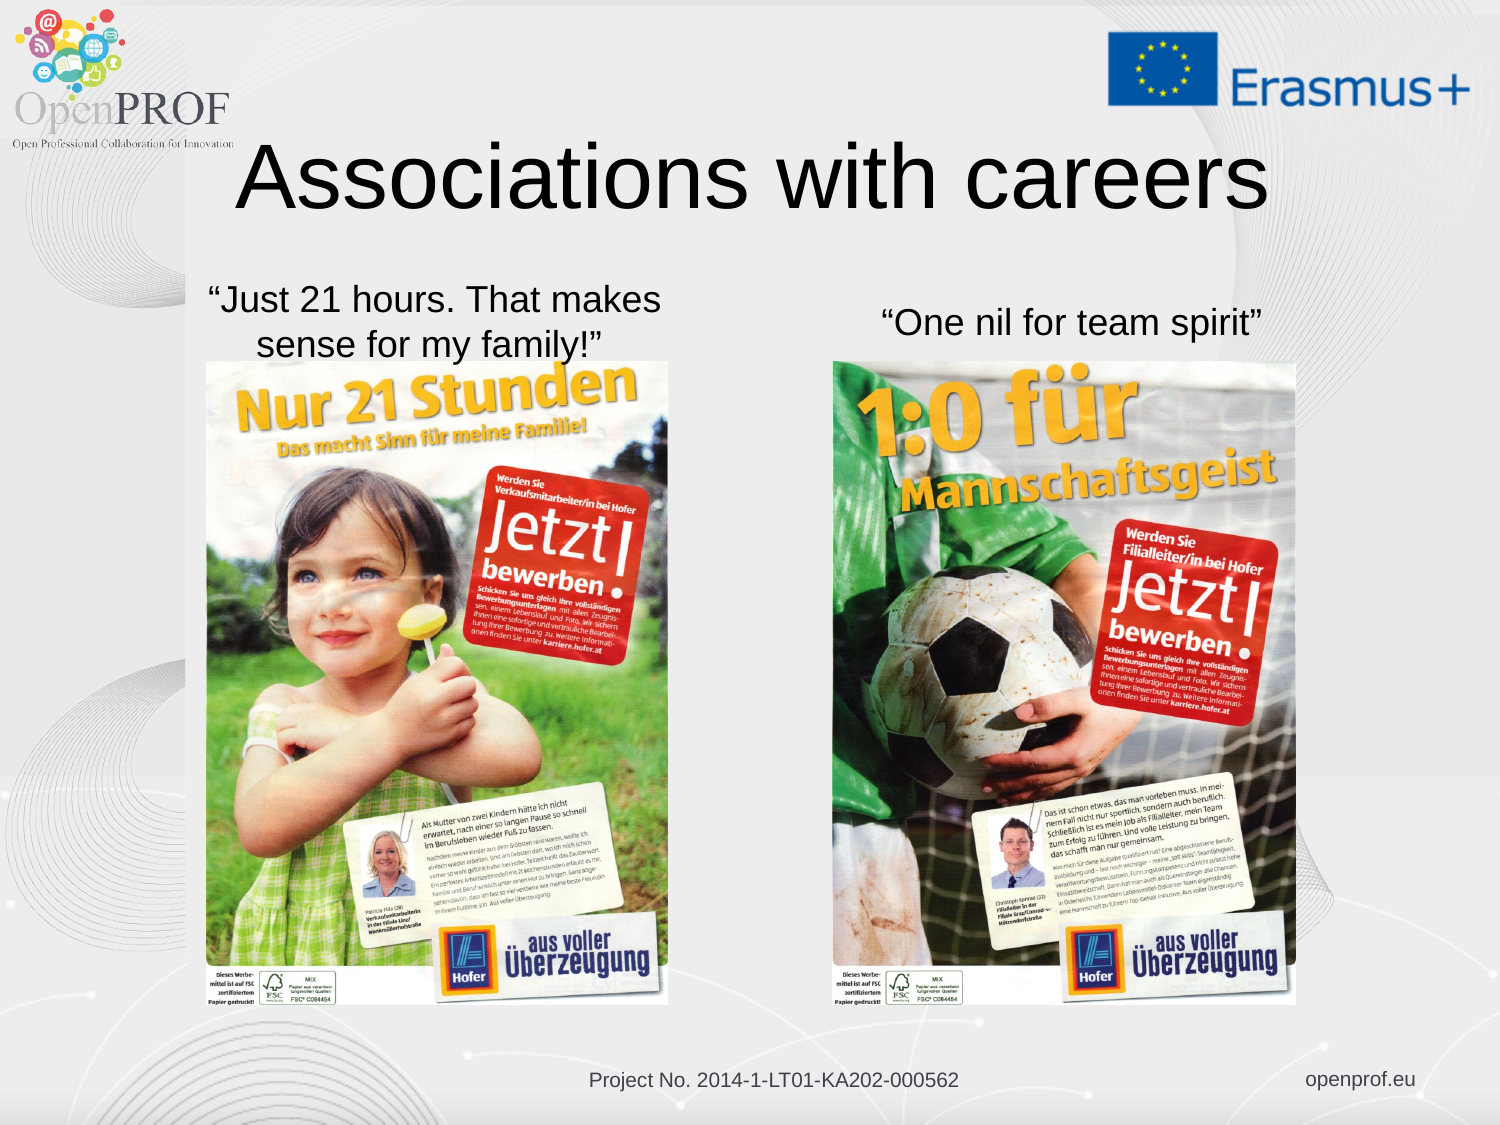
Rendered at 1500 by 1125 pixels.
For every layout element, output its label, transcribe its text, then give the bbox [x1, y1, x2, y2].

picture [0, 0, 1500, 1125]
text_box “One nil for team spirit” [844, 290, 1300, 351]
text_box “Just 21 hours. That makes sense for my family!” [159, 267, 710, 372]
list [206, 361, 669, 1006]
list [832, 361, 1296, 1006]
title Associations with careers [206, 78, 1301, 266]
